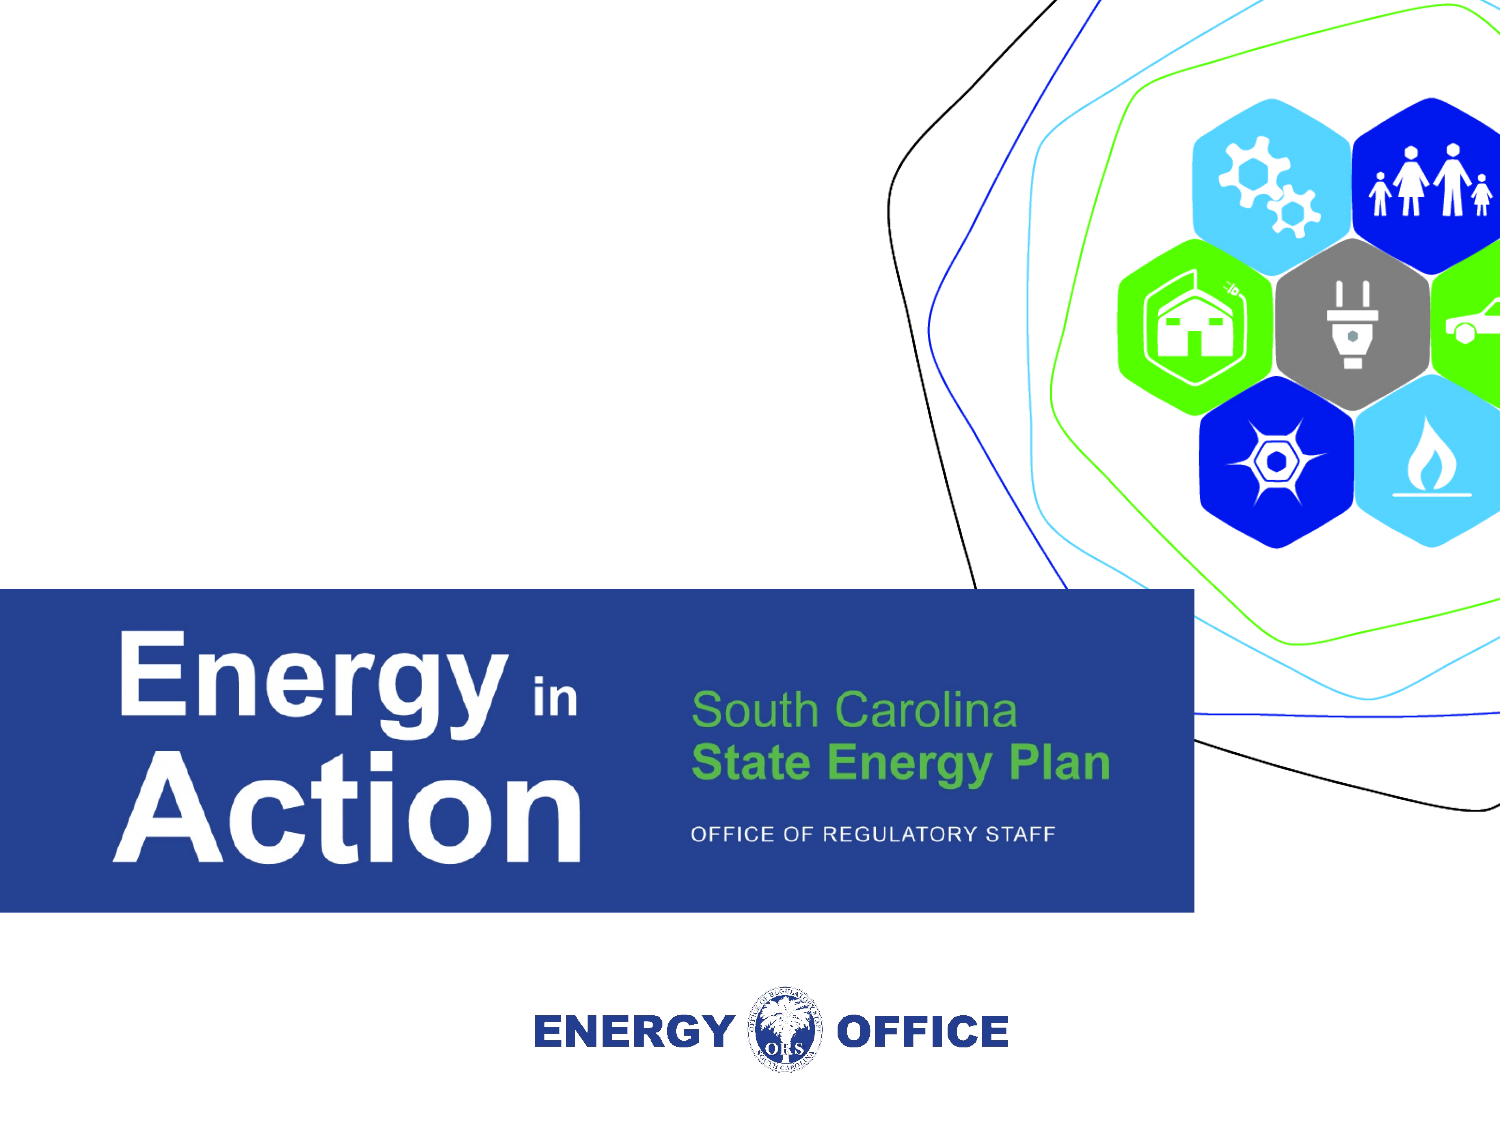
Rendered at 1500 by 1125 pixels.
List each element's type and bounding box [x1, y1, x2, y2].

picture [513, 958, 1030, 1101]
picture [0, 0, 1500, 913]
